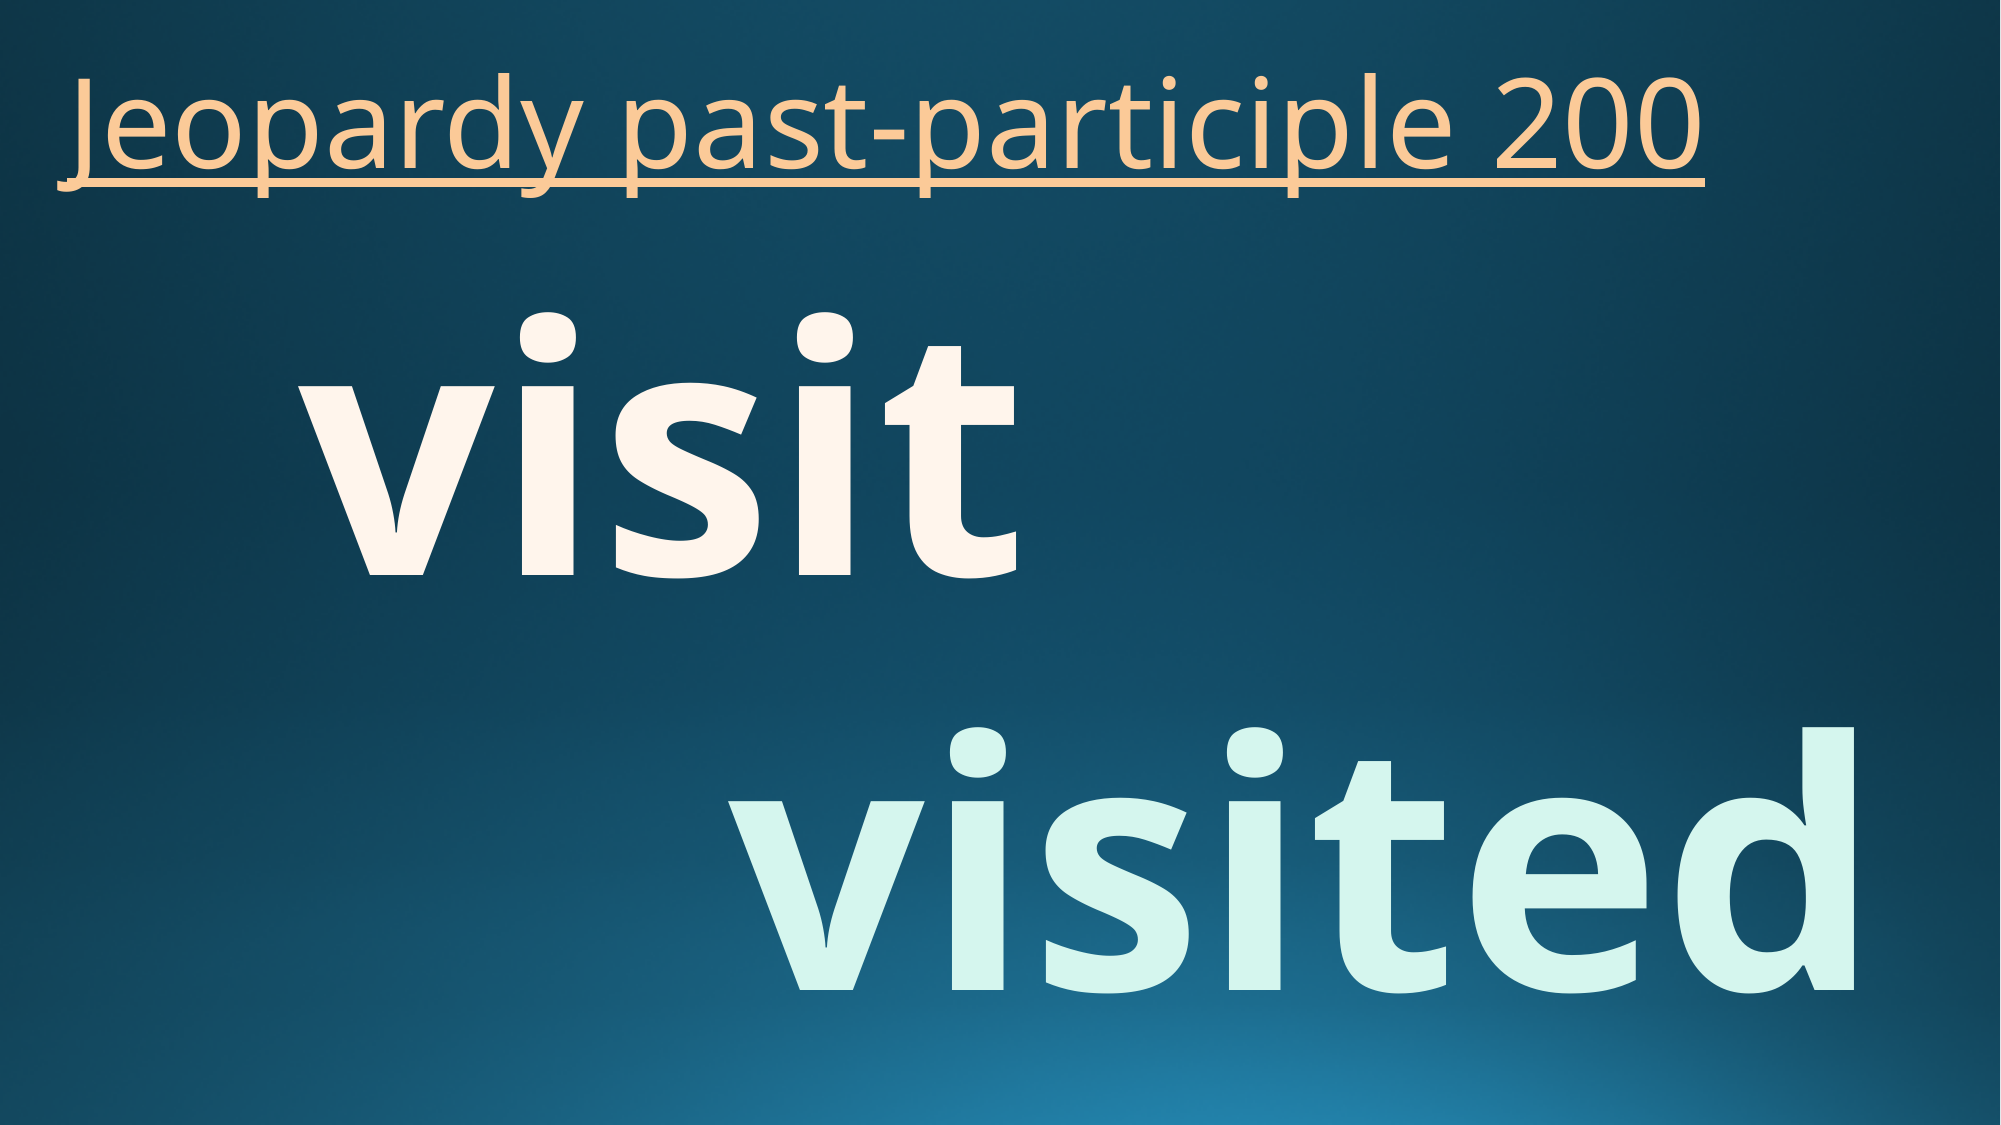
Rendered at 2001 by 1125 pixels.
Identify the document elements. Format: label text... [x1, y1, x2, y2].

title Jeopardy past-participle 200 [52, 23, 1970, 222]
picture [0, 0, 2001, 1125]
text_box visited [713, 636, 1897, 1067]
text_box visit [208, 221, 1043, 652]
